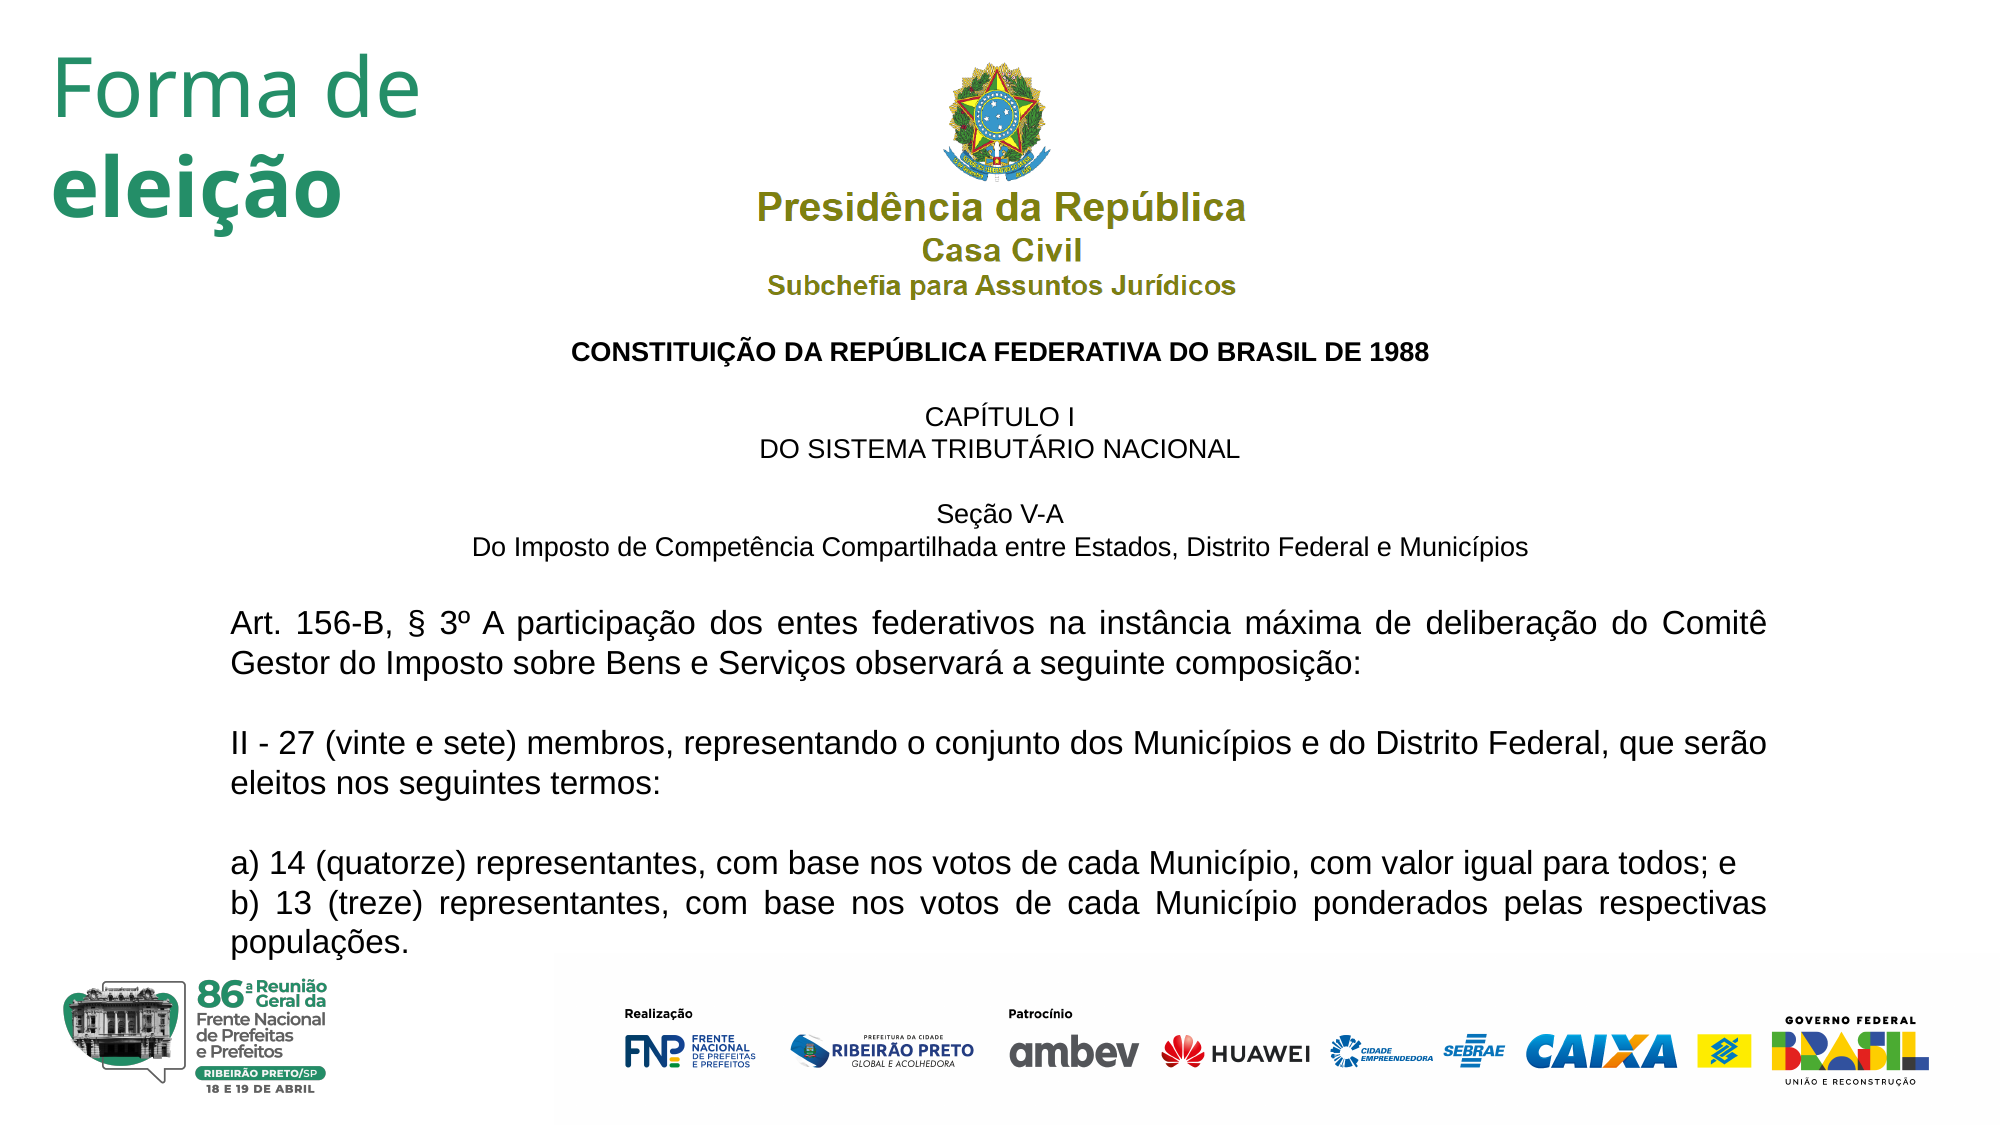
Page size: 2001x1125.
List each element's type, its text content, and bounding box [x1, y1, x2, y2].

picture [40, 966, 346, 1104]
picture [707, 52, 1293, 315]
picture [554, 953, 2000, 1125]
text_box CONSTITUIÇÃO DA REPÚBLICA FEDERATIVA DO BRASIL DE 1988 CAPÍTULO I DO SISTEMA TRIBUTÁRIO NACIONAL Seção V-A Do Imposto de Competência Compartilhada entre Estados, Distrito Federal e Municípios Art. 156-B, § 3º A participação dos entes federativos na instância máxima de deliberação do Comitê Gestor do Imposto sobre Bens e Serviços observará a seguinte composição: II - 27 (vinte e sete) membros, representando o conjunto dos Municípios e do Distrito Federal, que serão eleitos nos seguintes termos: a) 14 (quatorze) representantes, com base nos votos de cada Município, com valor igual para todos; e b) 13 (treze) representantes, com base nos votos de cada Município ponderados pelas respectivas populações. [215, 326, 1785, 968]
text_box Forma de eleição [35, 26, 472, 242]
